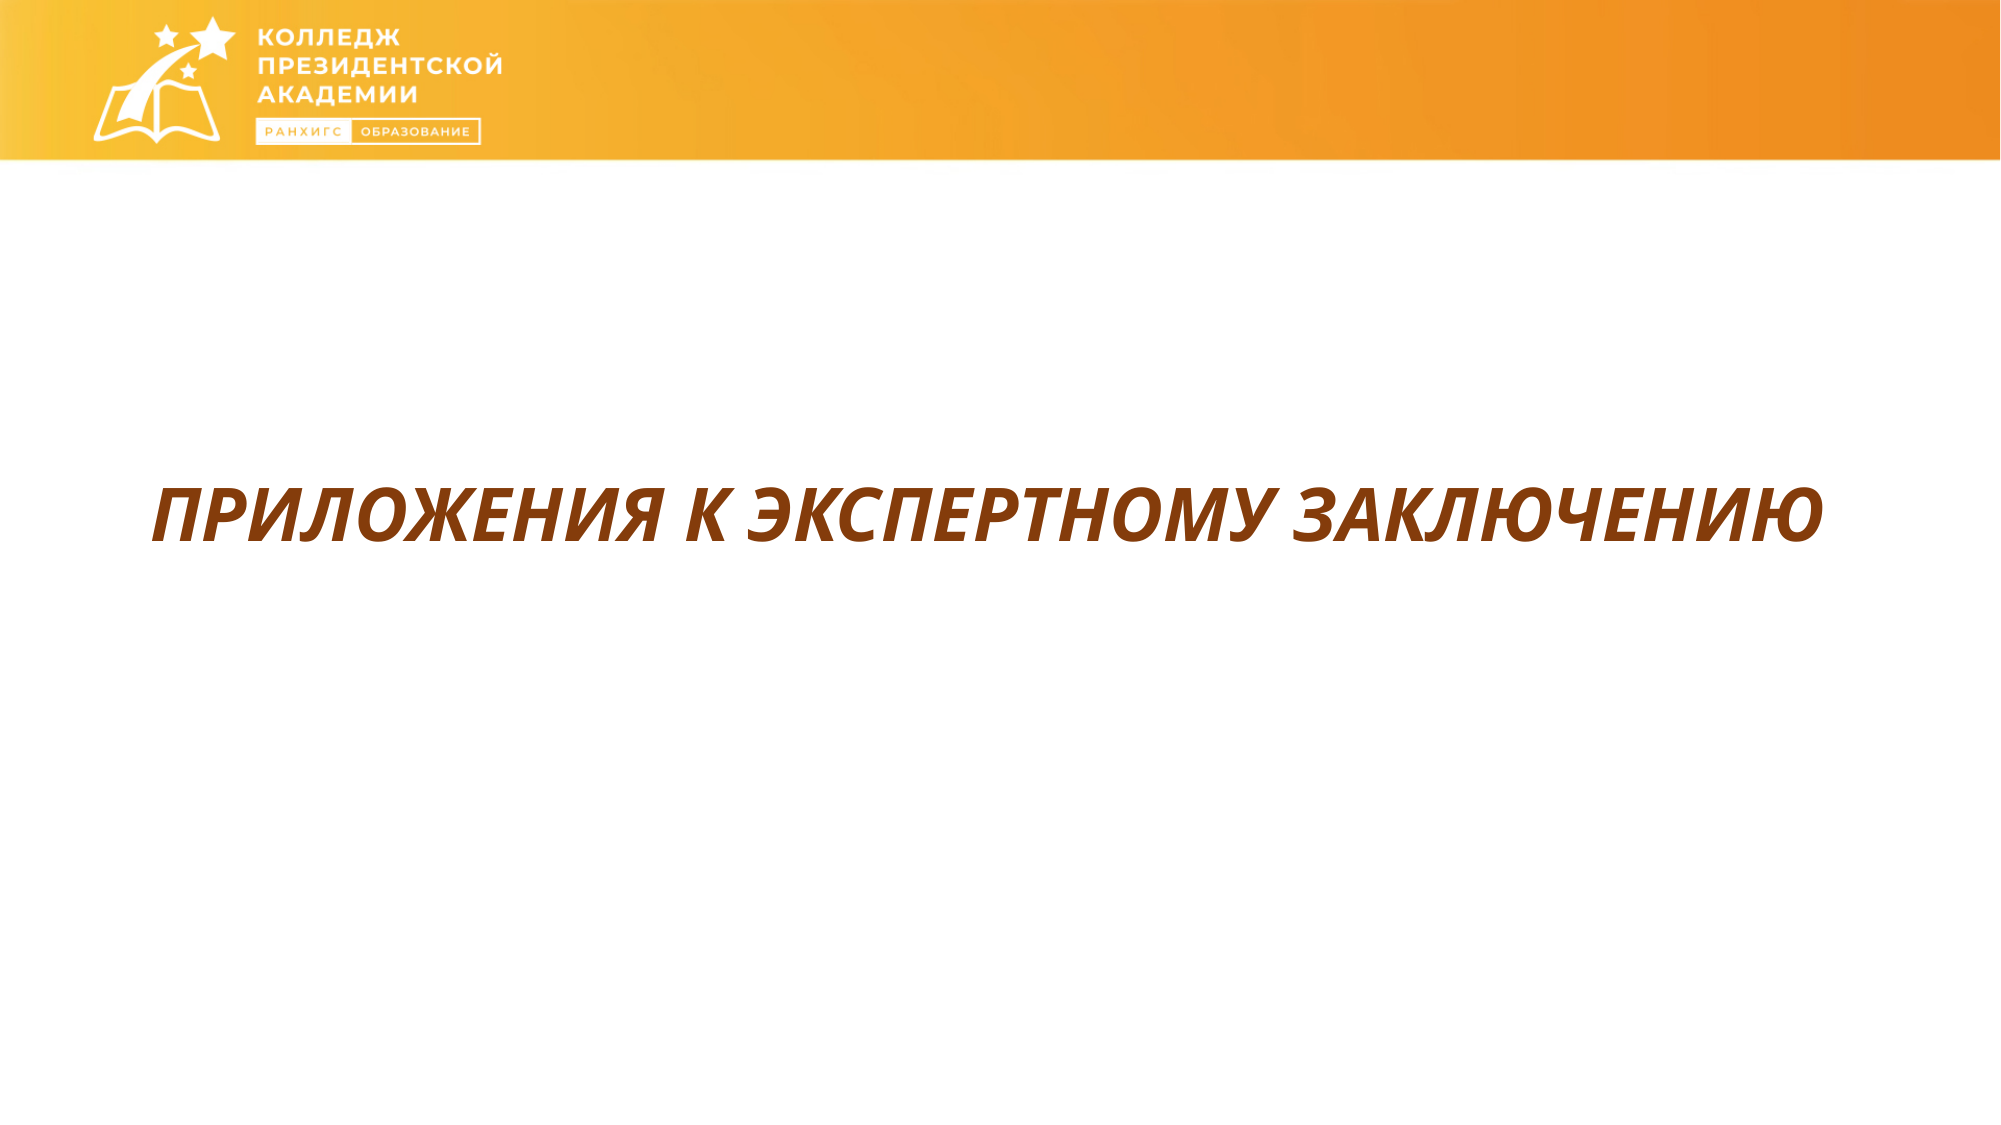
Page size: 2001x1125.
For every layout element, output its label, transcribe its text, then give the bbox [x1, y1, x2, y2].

title ПРИЛОЖЕНИЯ К ЭКСПЕРТНОМУ ЗАКЛЮЧЕНИЮ [125, 453, 1851, 672]
picture [0, 0, 2001, 1125]
